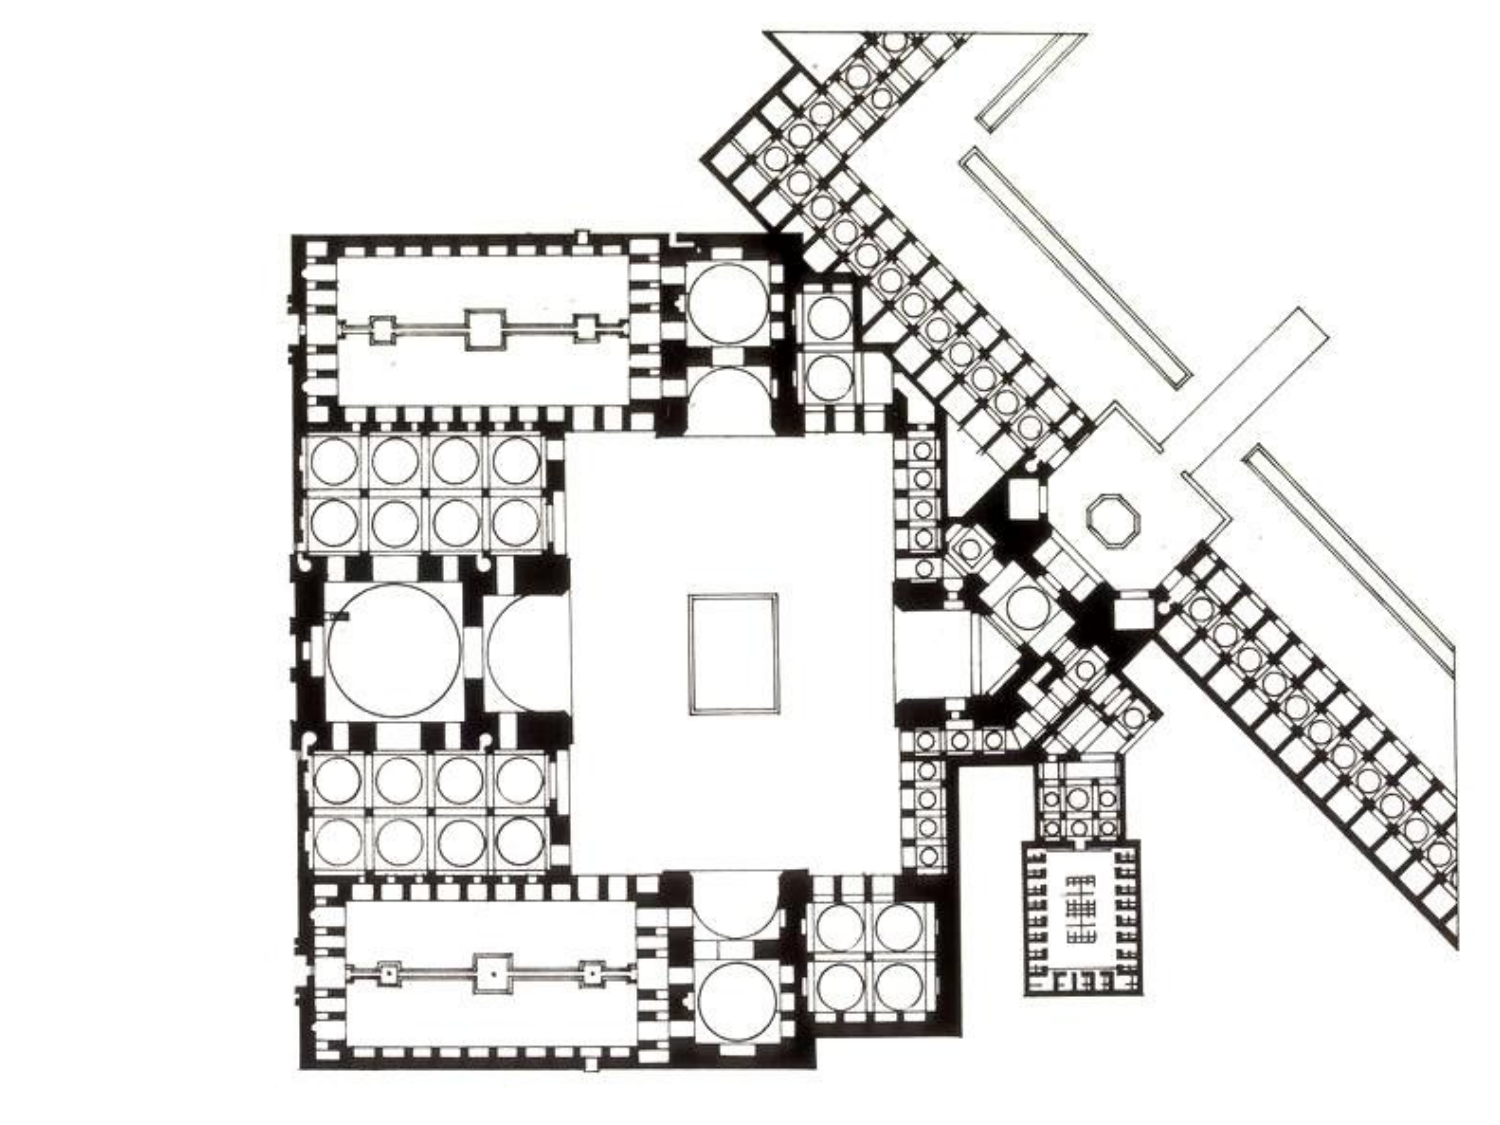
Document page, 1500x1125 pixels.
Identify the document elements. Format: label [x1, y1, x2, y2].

picture [262, 22, 1476, 1088]
